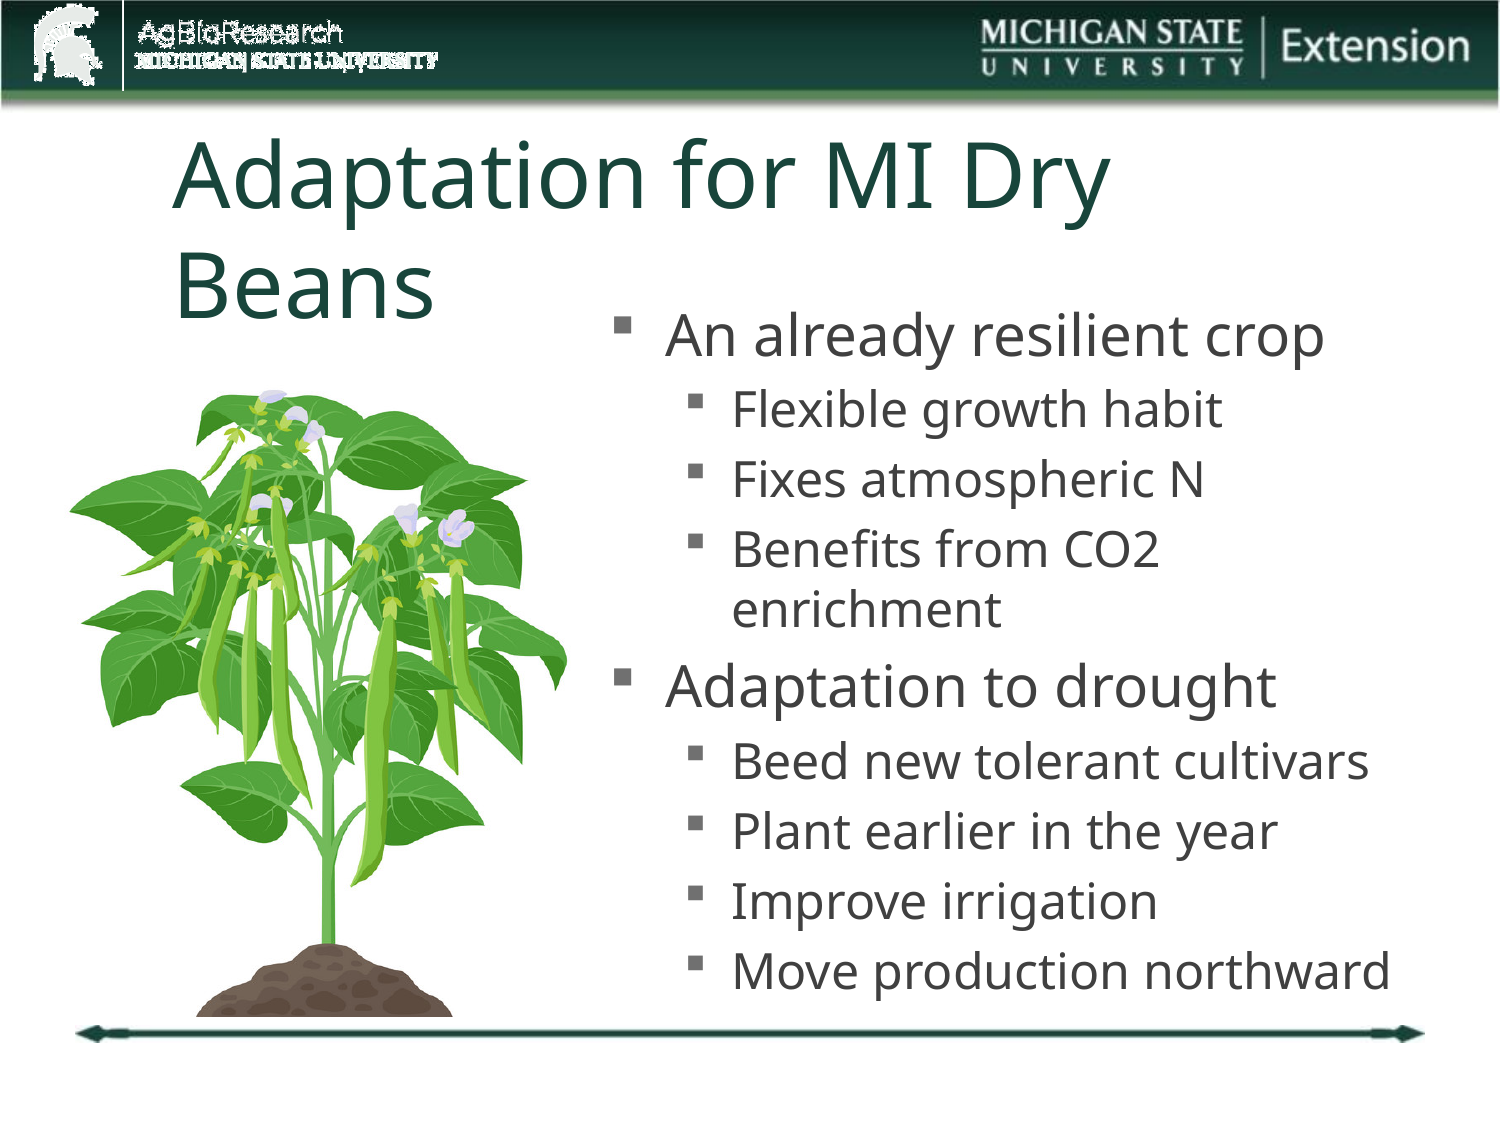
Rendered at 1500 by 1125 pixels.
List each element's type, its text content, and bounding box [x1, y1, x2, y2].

picture [75, 1025, 594, 1043]
list An already resilient crop Flexible growth habit Fixes atmospheric N Benefits from CO2 enrichment Adaptation to drought Beed new tolerant cultivars Plant earlier in the year Improve irrigation Move production northward [594, 290, 1425, 1043]
picture [0, 0, 1500, 113]
picture [64, 363, 580, 1017]
text_box Adaptation for MI Dry Beans [158, 109, 1342, 345]
